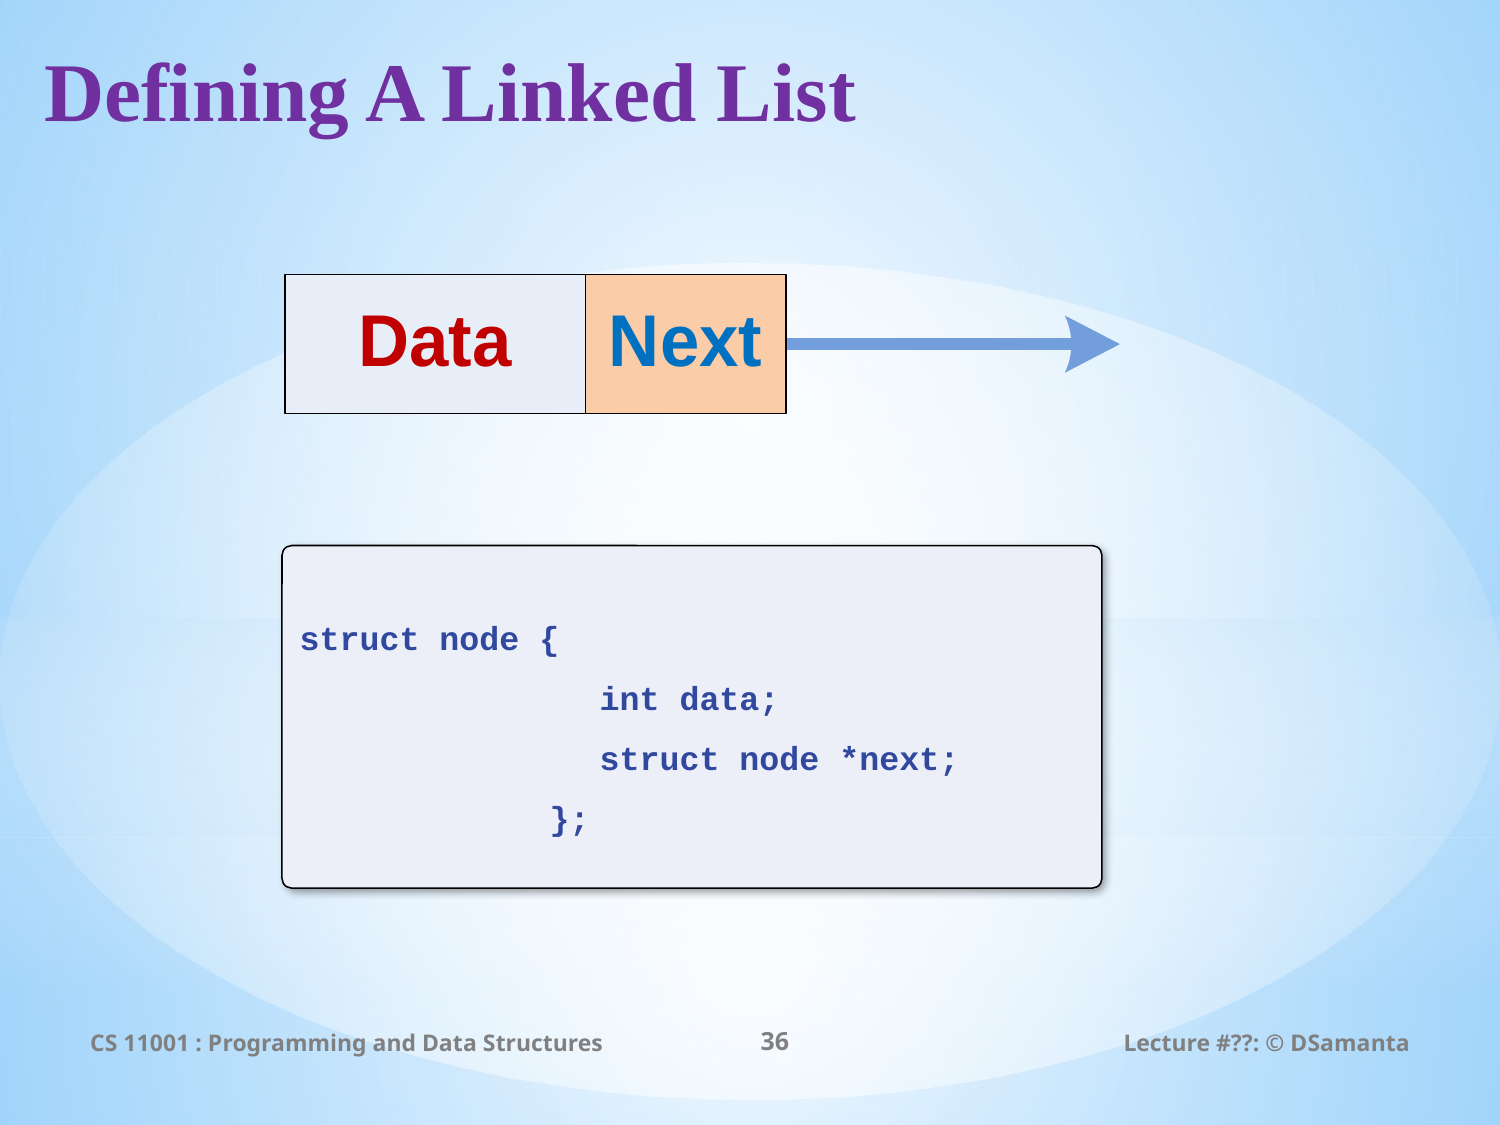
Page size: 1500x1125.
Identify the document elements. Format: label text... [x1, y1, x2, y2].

text_box struct node { int data; struct node *next; }; [281, 544, 1103, 889]
slide_number 36 [624, 1012, 925, 1073]
footer CS 11001 : Programming and Data Structures [75, 1012, 624, 1073]
picture [277, 266, 1127, 422]
slide_number Lecture #??: © DSamanta [1012, 1012, 1425, 1073]
title Defining A Linked List [29, 30, 1459, 219]
